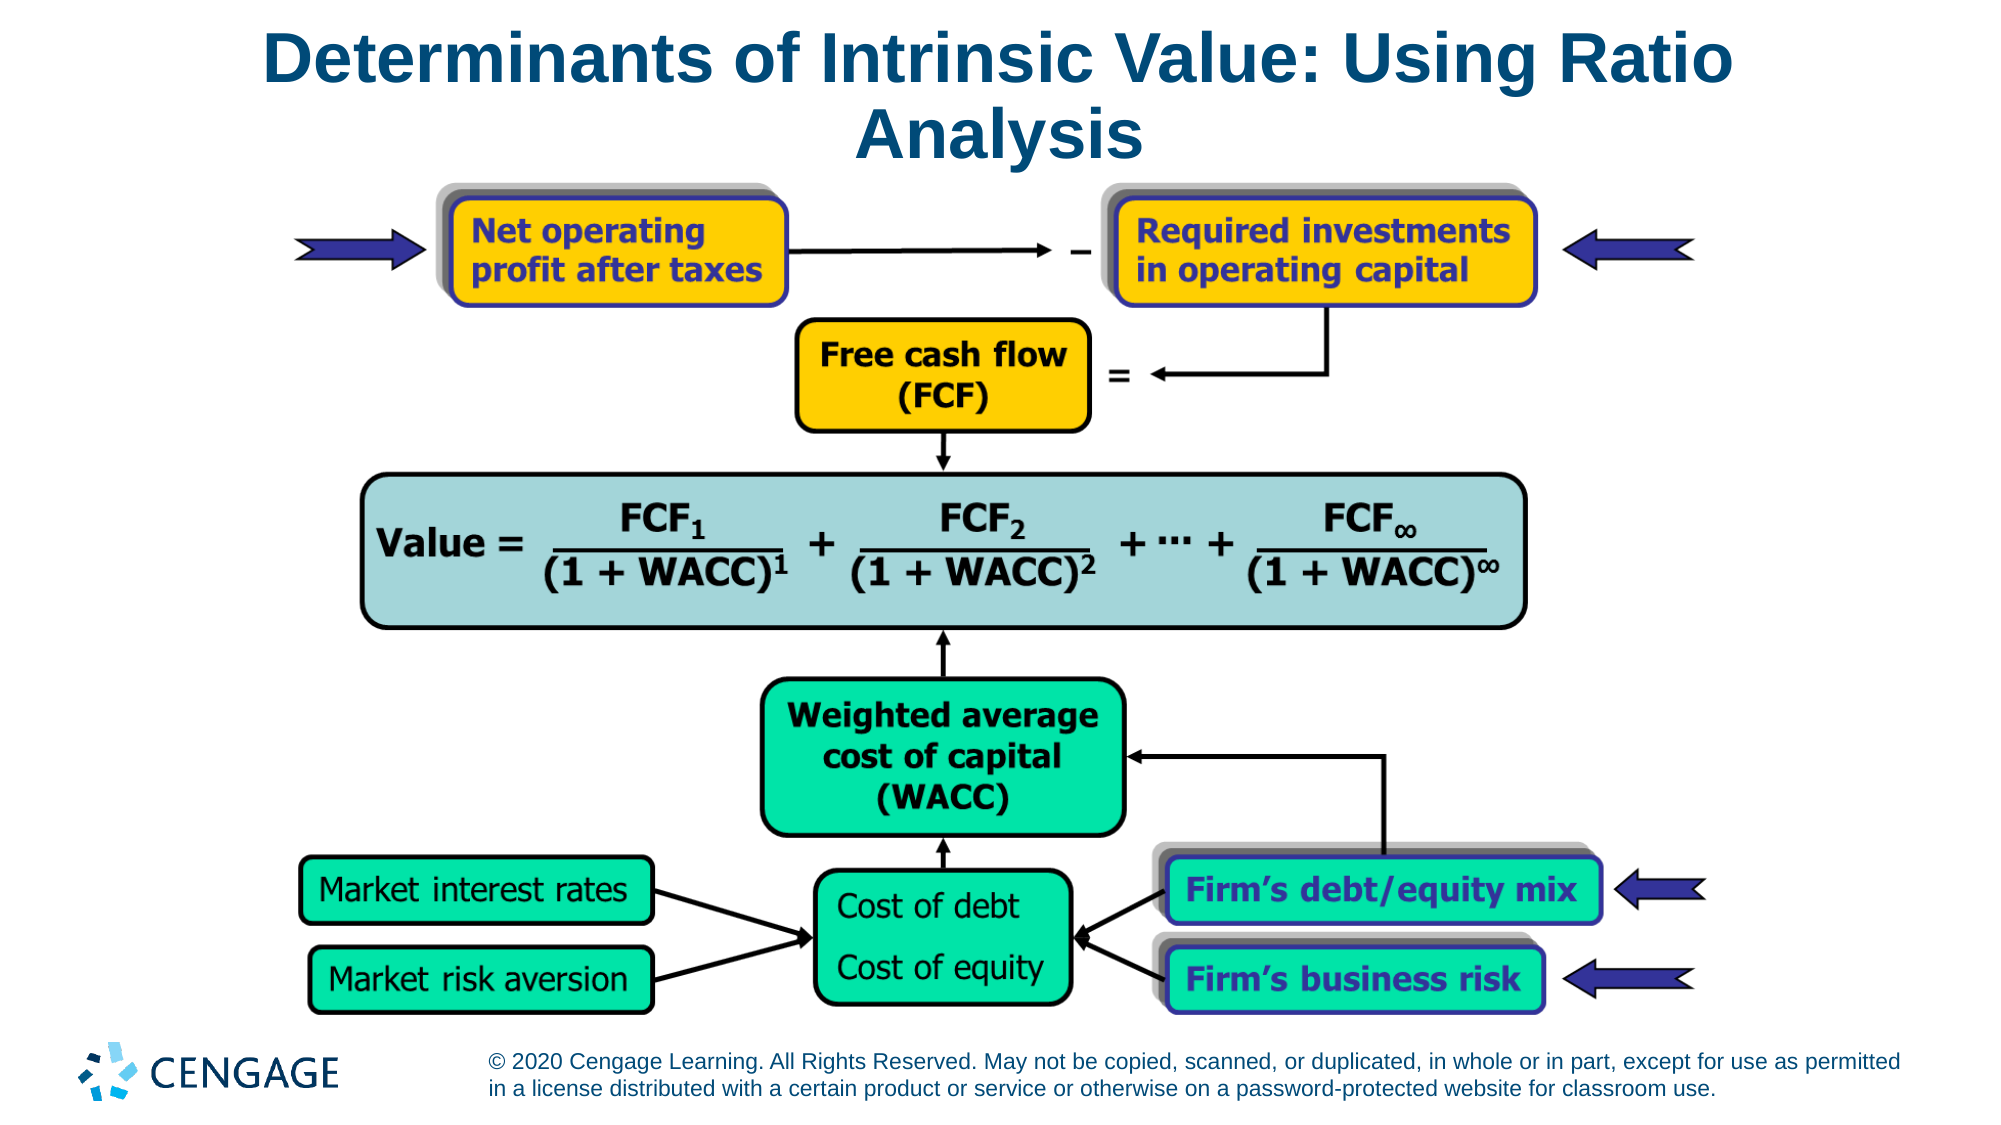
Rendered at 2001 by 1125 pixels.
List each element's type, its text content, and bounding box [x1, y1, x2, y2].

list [293, 182, 1707, 1019]
title Determinants of Intrinsic Value: Using Ratio Analysis [137, 22, 1863, 173]
picture [78, 1042, 338, 1101]
